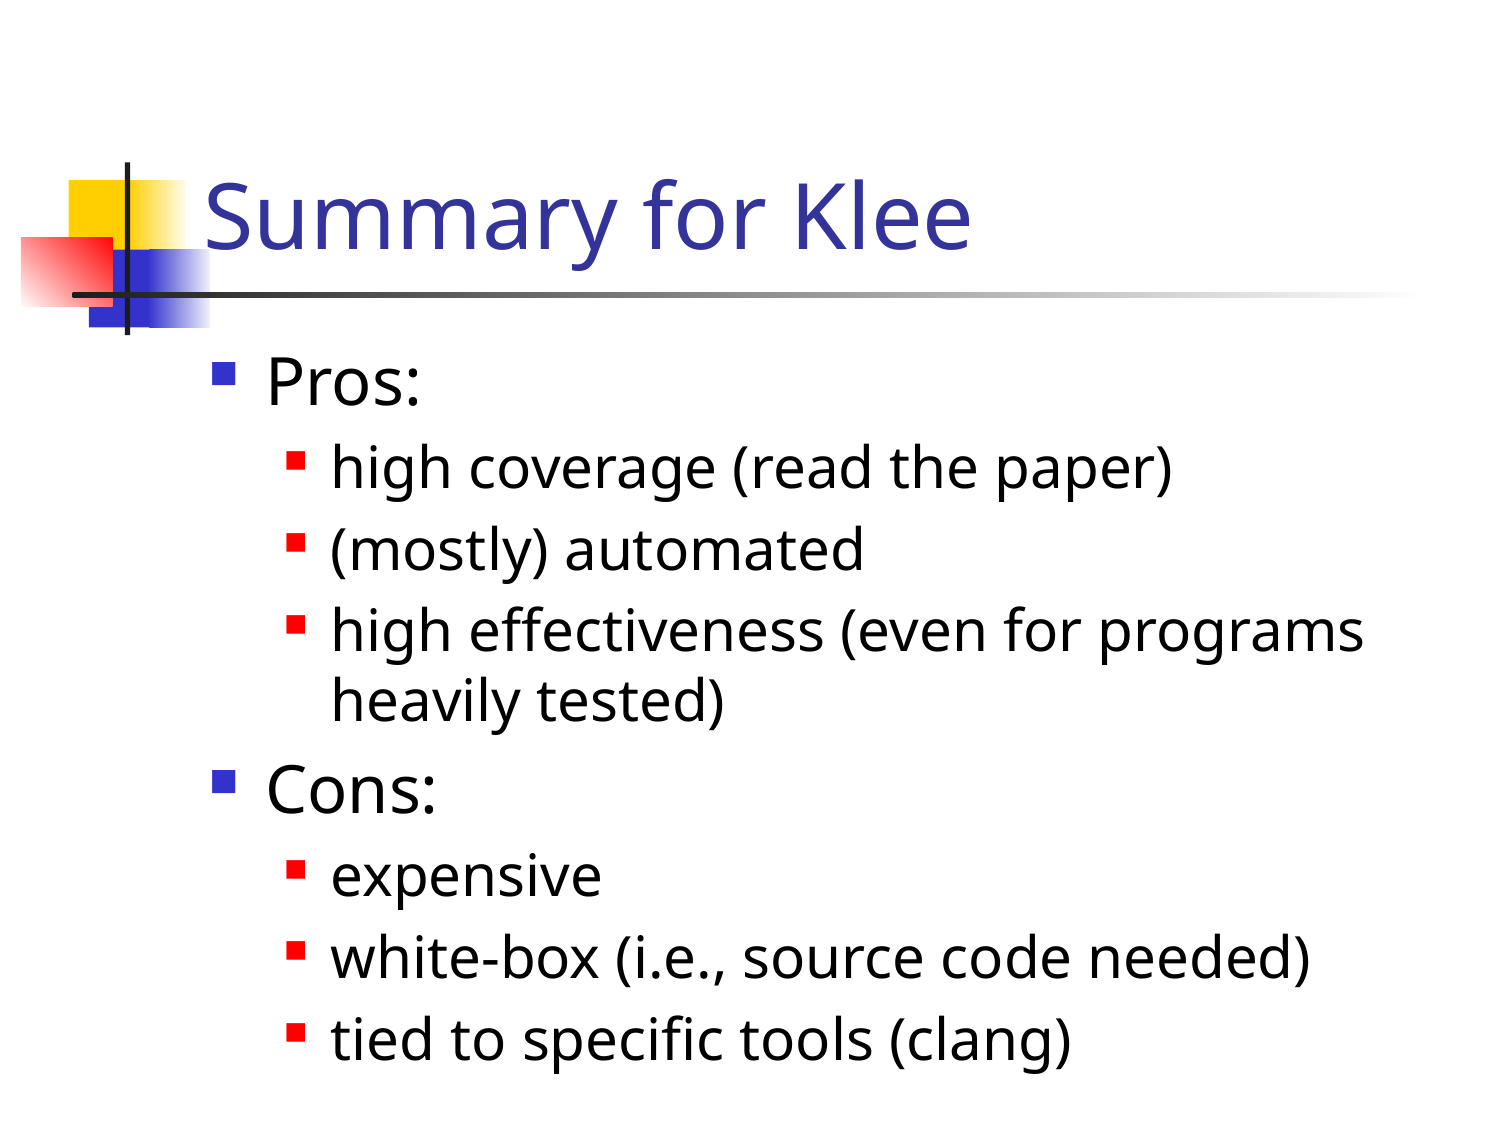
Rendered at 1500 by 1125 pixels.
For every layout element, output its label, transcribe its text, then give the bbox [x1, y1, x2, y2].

title Summary for Klee [188, 35, 1468, 275]
list Pros: high coverage (read the paper) (mostly) automated high effectiveness (even for programs heavily tested) Cons: expensive white-box (i.e., source code needed) tied to specific tools (clang) [193, 331, 1469, 1006]
